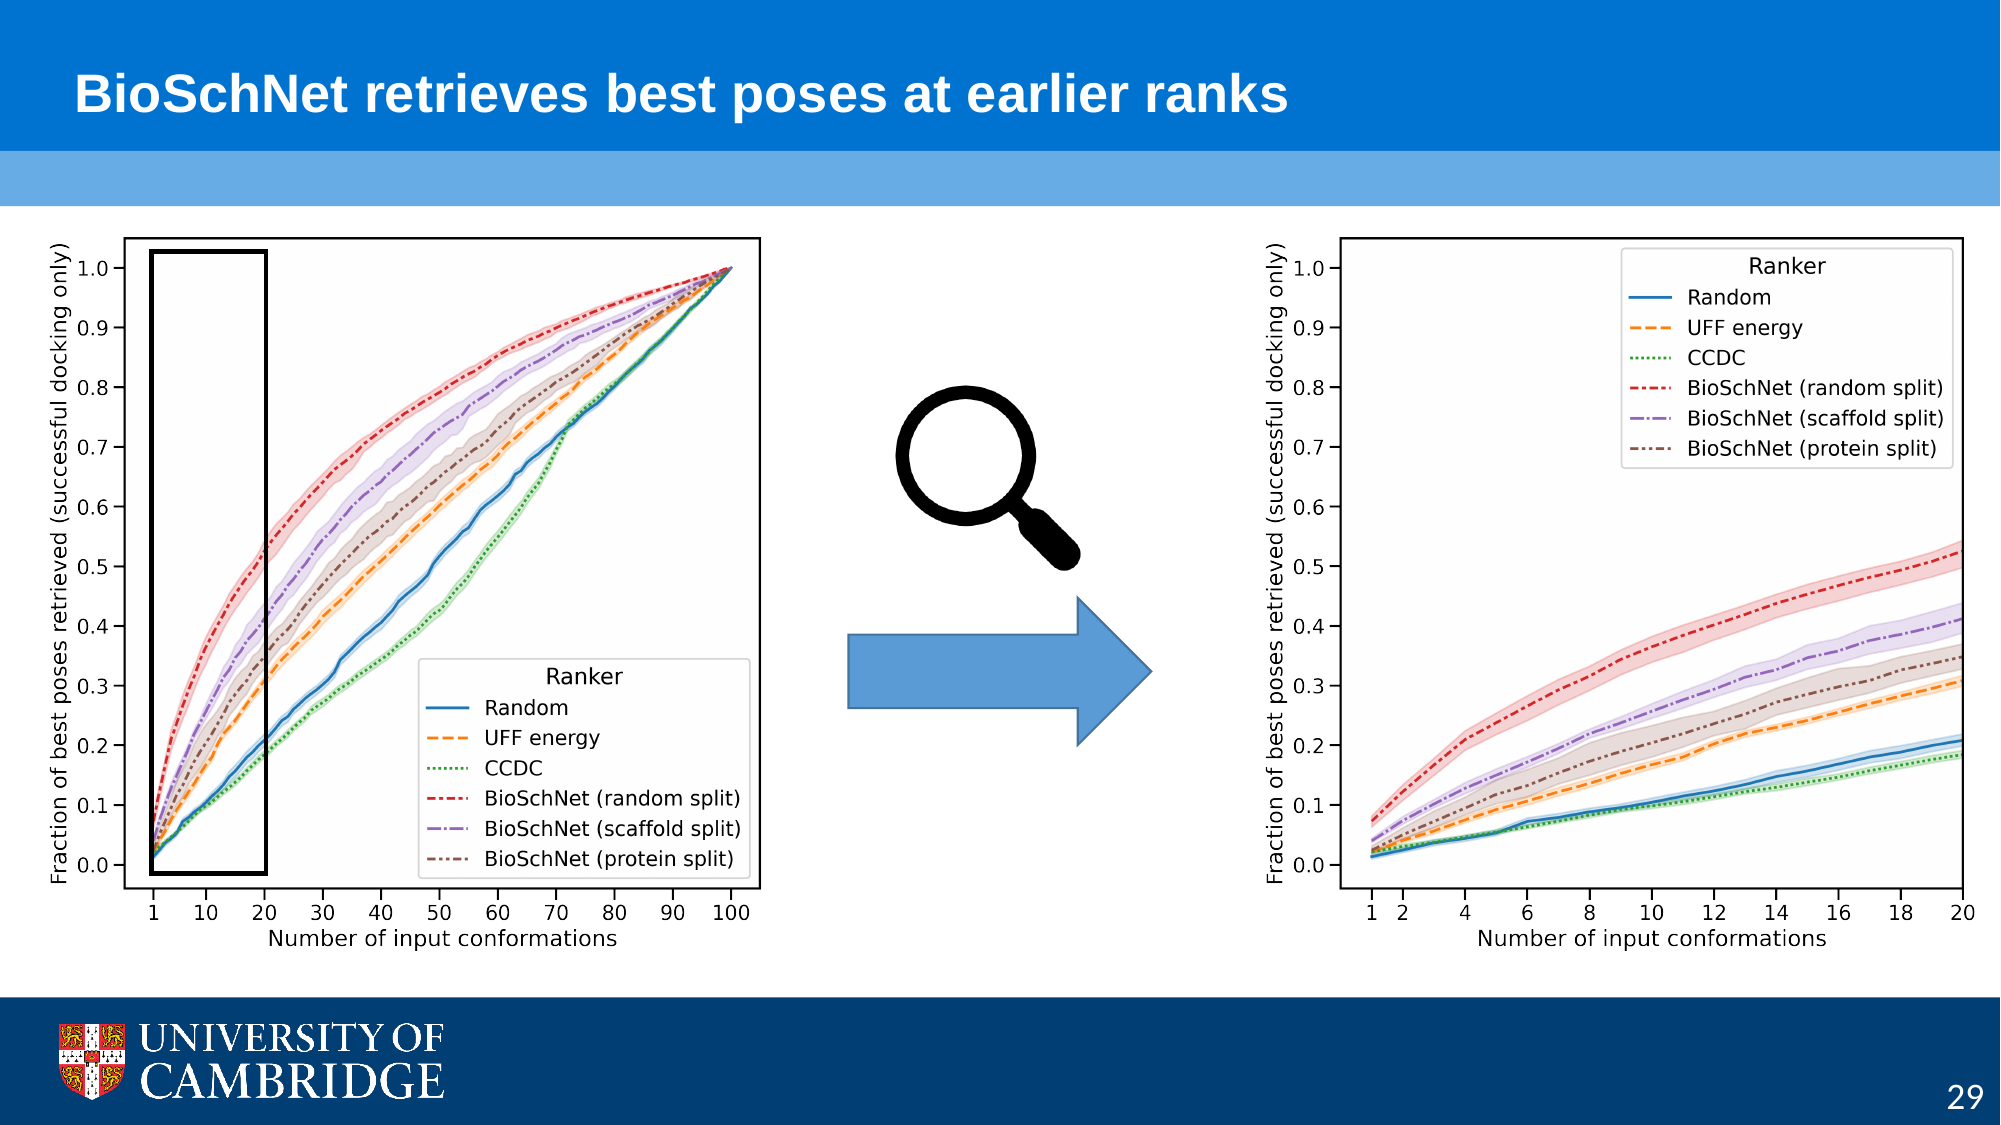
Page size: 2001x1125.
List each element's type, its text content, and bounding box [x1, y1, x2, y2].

picture [1241, 214, 2000, 974]
list BioSchNet retrieves best poses at earlier ranks [59, 58, 1916, 152]
picture [25, 214, 784, 974]
text_box [847, 595, 1153, 748]
picture [875, 365, 1100, 590]
picture [59, 1022, 444, 1100]
text_box 29 [1931, 1064, 2000, 1125]
